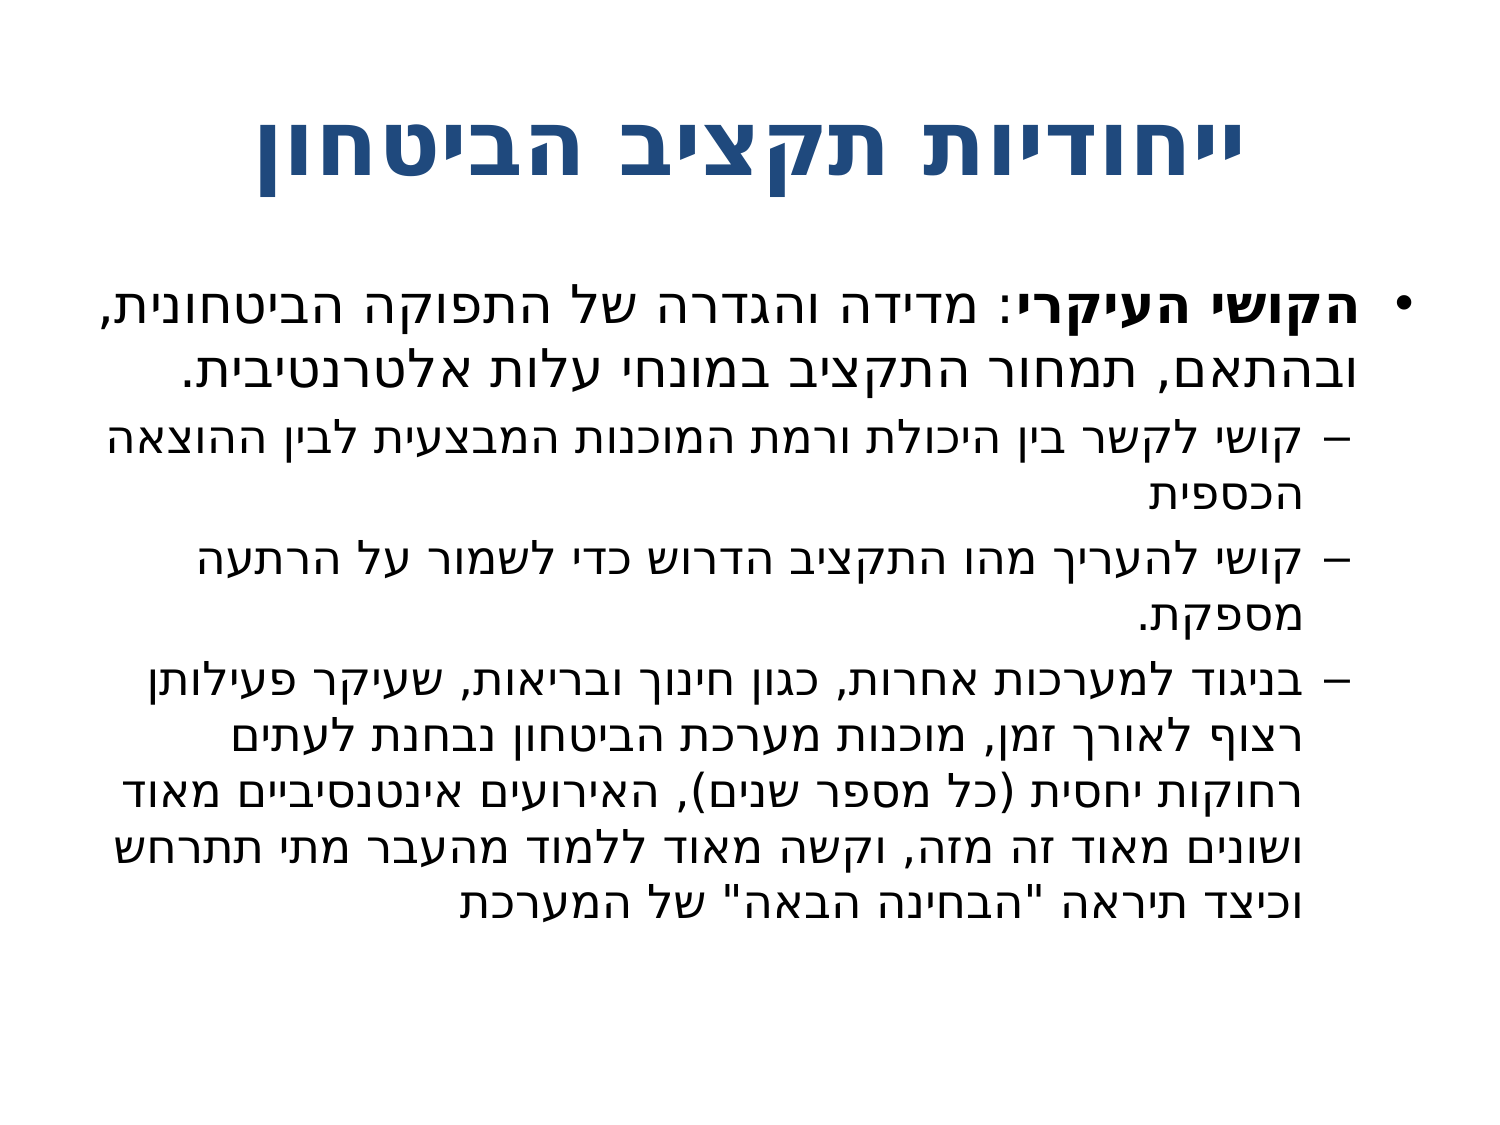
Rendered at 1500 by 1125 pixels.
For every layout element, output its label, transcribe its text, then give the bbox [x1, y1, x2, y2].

list הקושי העיקרי: מדידה והגדרה של התפוקה הביטחונית, ובהתאם, תמחור התקציב במונחי עלות אלטרנטיבית. קושי לקשר בין היכולת ורמת המוכנות המבצעית לבין ההוצאה הכספית קושי להעריך מהו התקציב הדרוש כדי לשמור על הרתעה מספקת. בניגוד למערכות אחרות, כגון חינוך ובריאות, שעיקר פעילותן רצוף לאורך זמן, מוכנות מערכת הביטחון נבחנת לעתים רחוקות יחסית (כל מספר שנים), האירועים אינטנסיביים מאוד ושונים מאוד זה מזה, וקשה מאוד ללמוד מהעבר מתי תתרחש וכיצד תיראה "הבחינה הבאה" של המערכת [75, 262, 1425, 1005]
title ייחודיות תקציב הביטחון [75, 45, 1425, 233]
